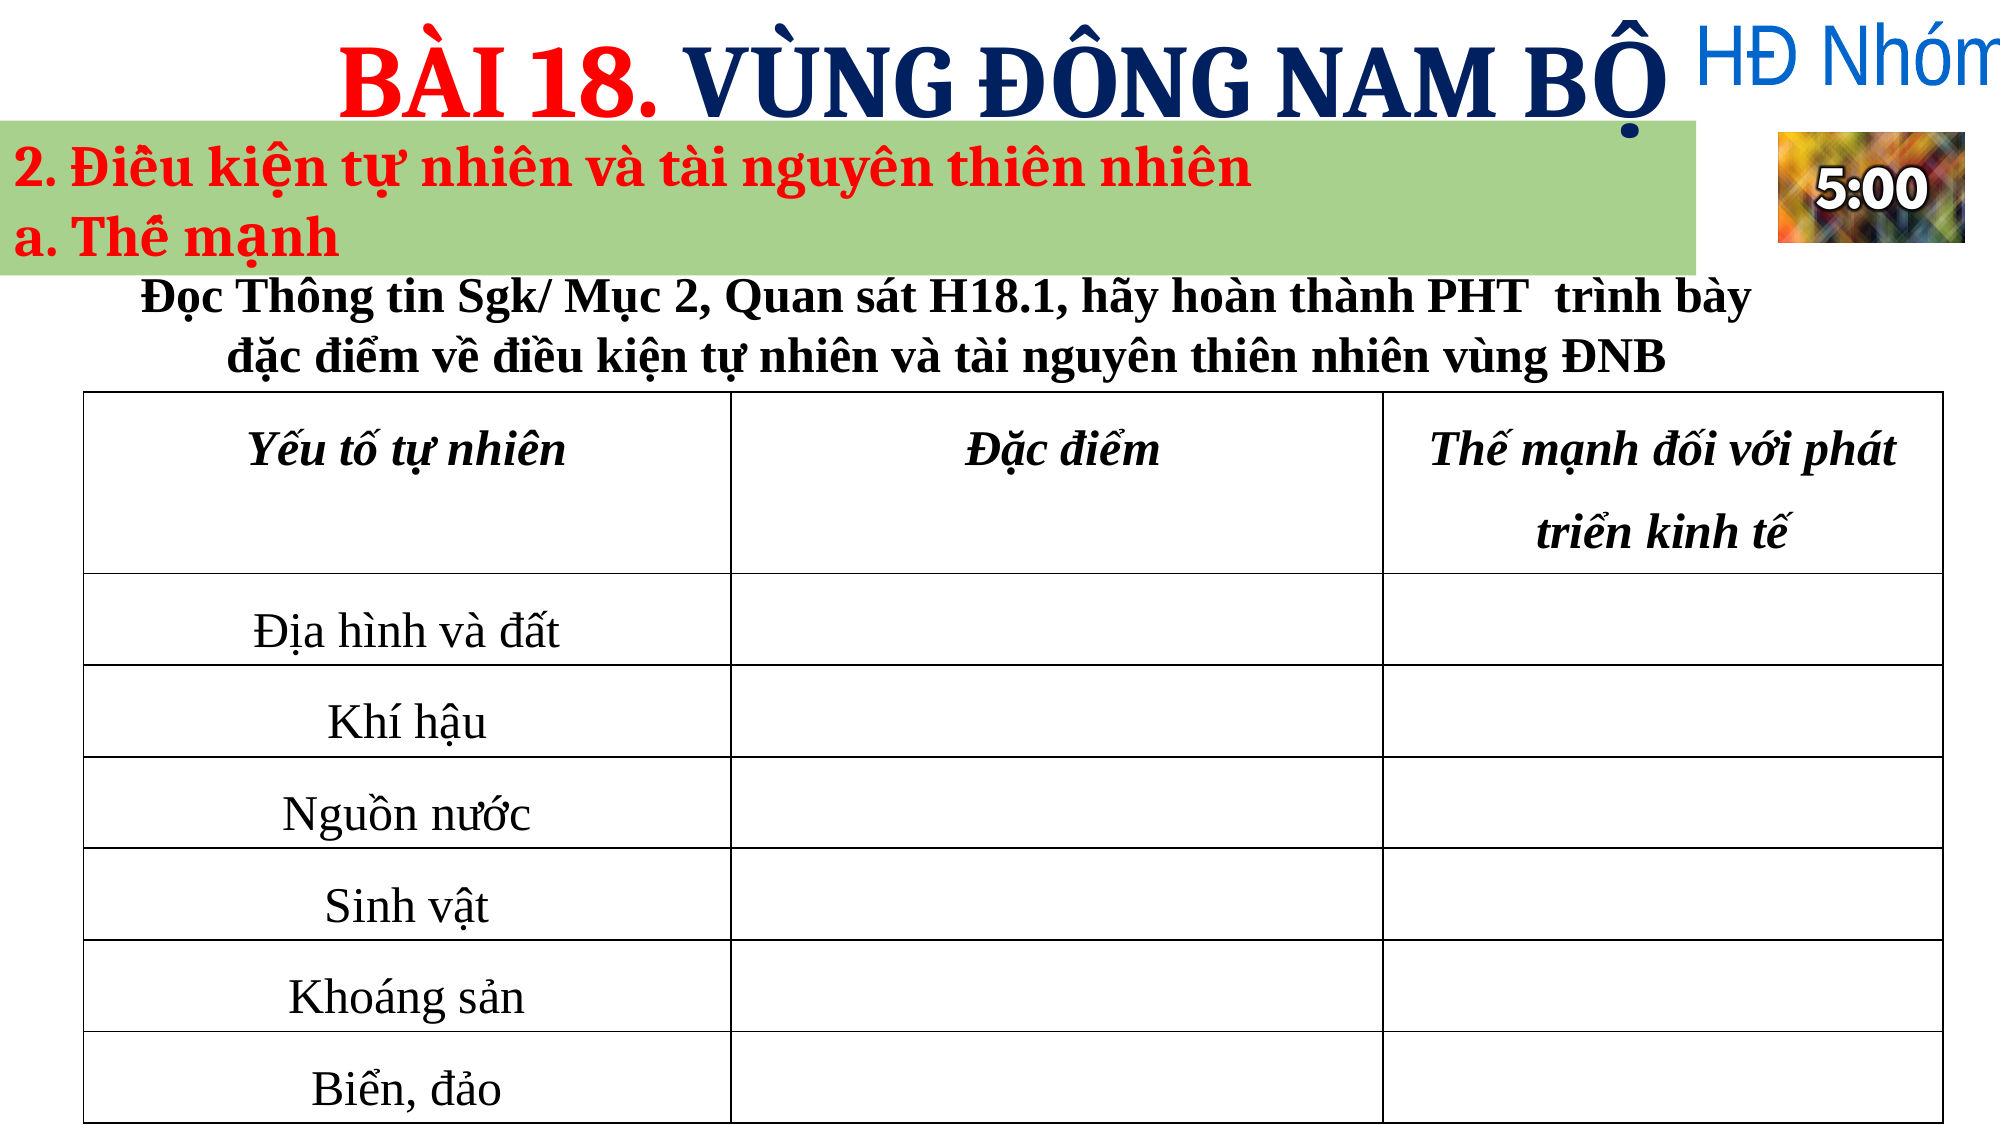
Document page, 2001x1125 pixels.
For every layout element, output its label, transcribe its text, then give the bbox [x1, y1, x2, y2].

table_cell Biển, đảo [84, 1032, 730, 1122]
table_cell Địa hình và đất [84, 574, 730, 664]
table_header Yếu tố tự nhiên [84, 393, 730, 573]
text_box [1778, 131, 1966, 244]
table_cell [1384, 849, 1942, 939]
table_header Đặc điểm [732, 393, 1382, 573]
text_box BÀI 18. VÙNG ĐÔNG NAM BỘ [9, 6, 2000, 146]
table_cell [1384, 758, 1942, 847]
table_cell Sinh vật [84, 849, 730, 939]
table_cell [732, 1032, 1382, 1122]
table_header Thế mạnh đối với phát triển kinh tế [1384, 393, 1942, 573]
table_cell [1384, 574, 1942, 664]
table_cell Khí hậu [84, 666, 730, 756]
table_cell [1384, 941, 1942, 1031]
table_cell [732, 758, 1382, 847]
table_cell [732, 574, 1382, 664]
table_cell [732, 849, 1382, 939]
table_cell [732, 941, 1382, 1031]
table_cell [1384, 666, 1942, 756]
table_cell [1384, 1032, 1942, 1122]
text_box Đọc Thông tin Sgk/ Mục 2, Quan sát H18.1, hãy hoàn thành PHT trình bày đặc điểm về điều kiện tự nhiên và tài nguyên thiên nhiên vùng ĐNB [83, 255, 1811, 391]
table_cell [732, 666, 1382, 756]
text_box 2. Điều kiện tự nhiên và tài nguyên thiên nhiên a. Thế mạnh [0, 120, 1697, 276]
table_cell Nguồn nước [84, 758, 730, 847]
table_cell Khoáng sản [84, 941, 730, 1031]
